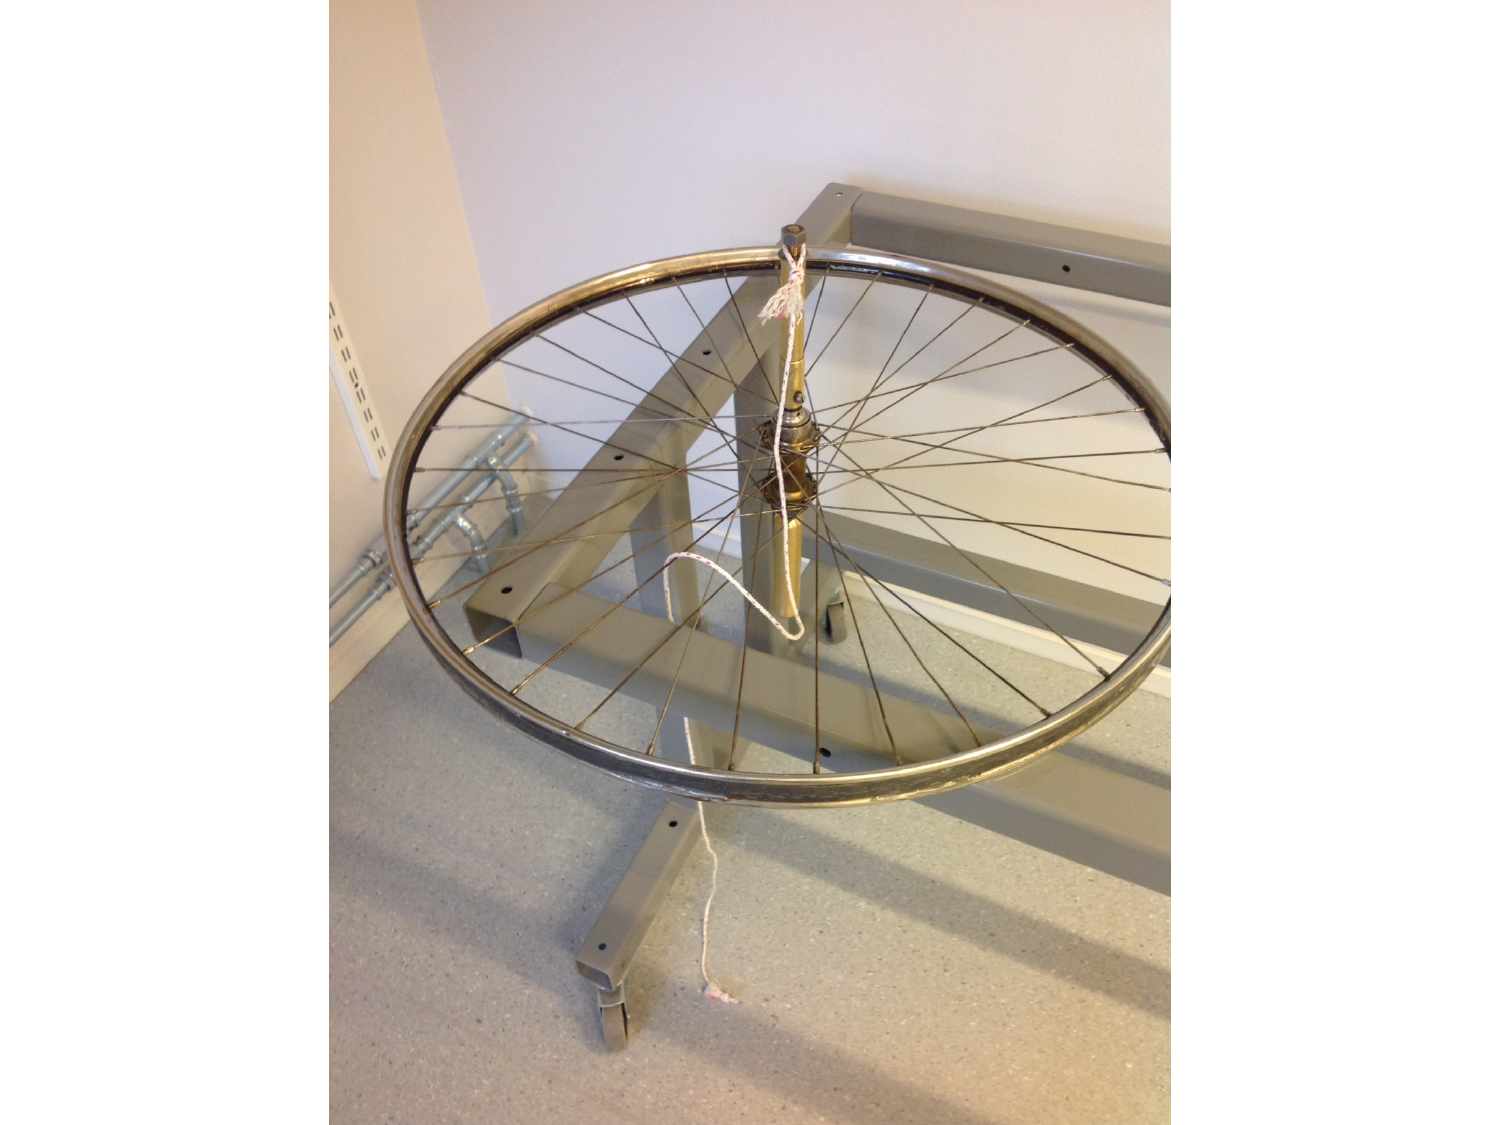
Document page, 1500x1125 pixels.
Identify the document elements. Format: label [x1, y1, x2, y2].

picture [329, 0, 1171, 1125]
